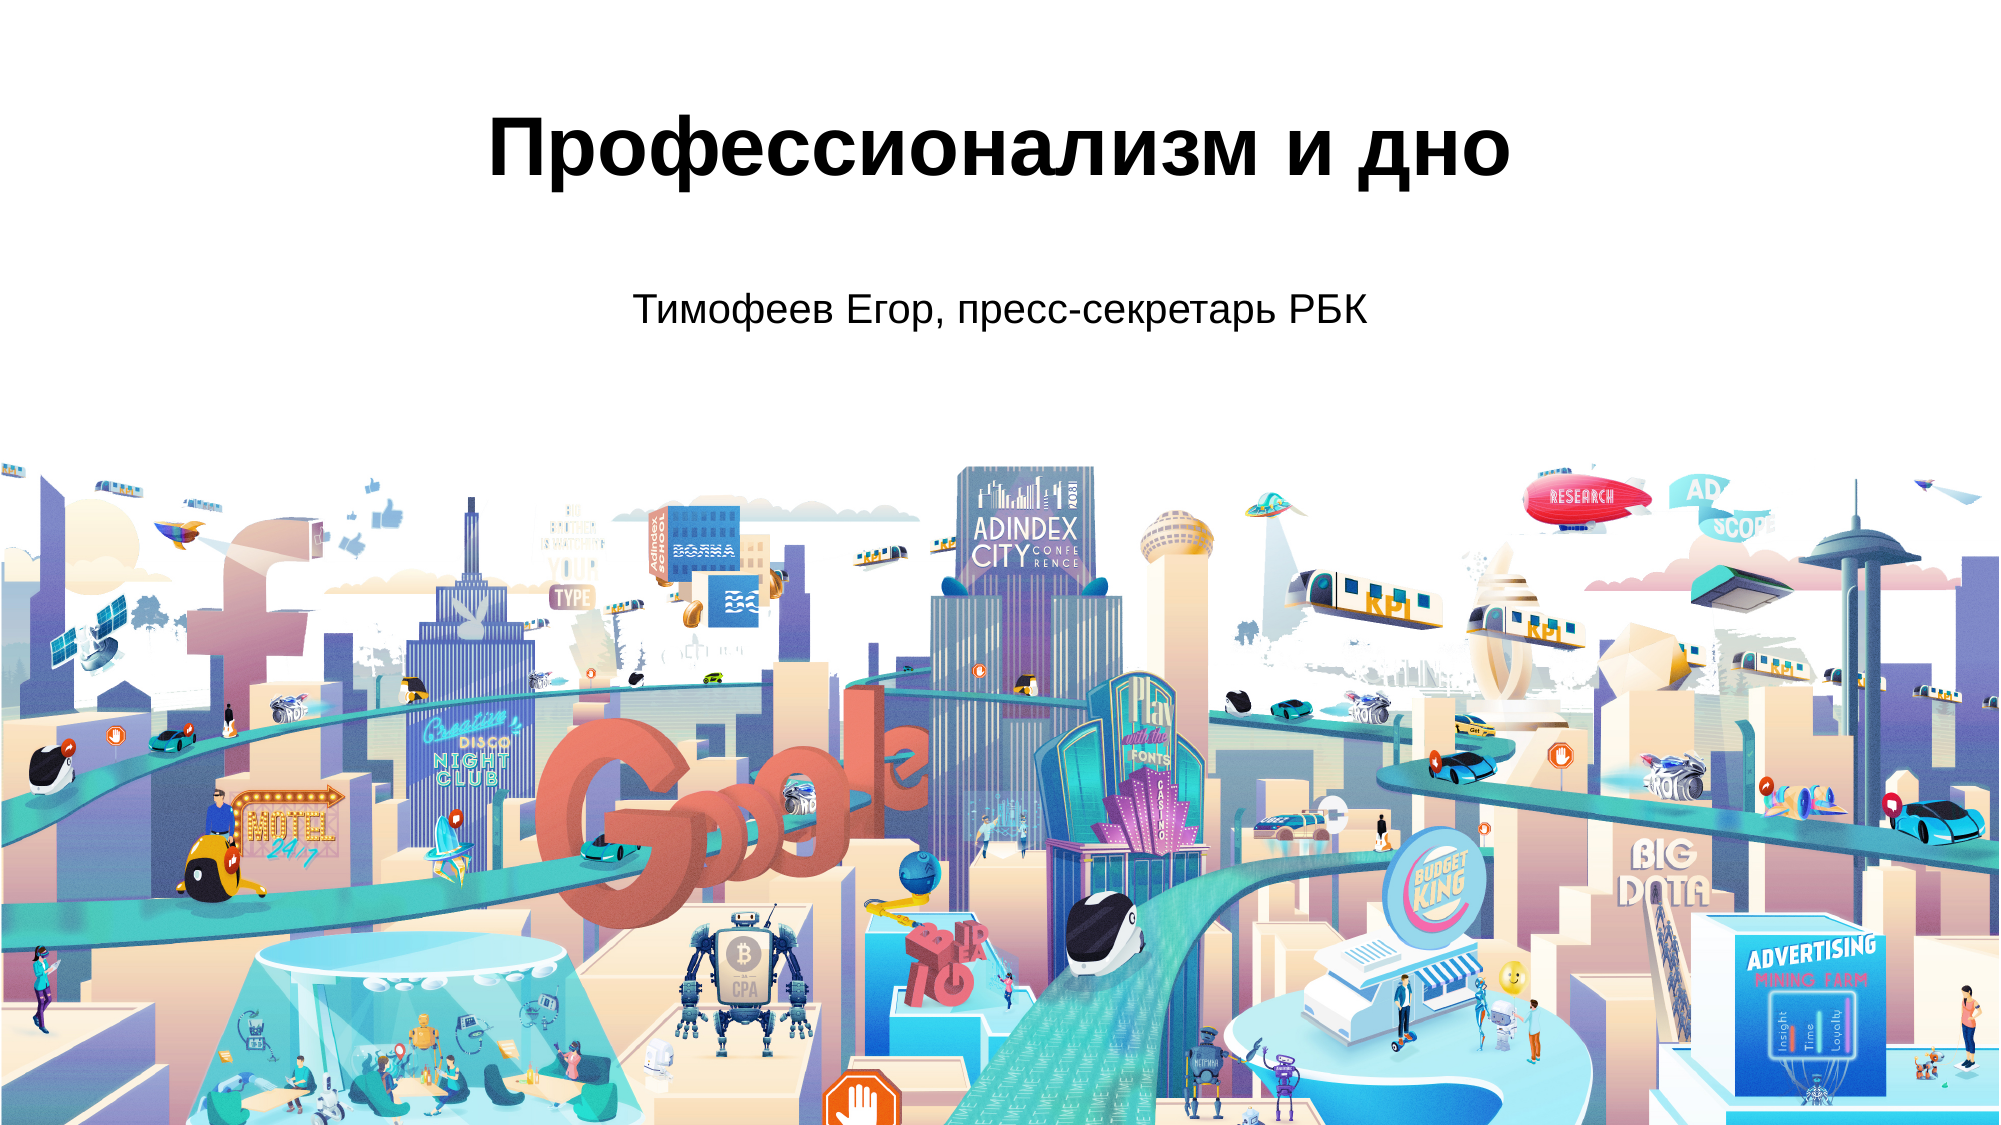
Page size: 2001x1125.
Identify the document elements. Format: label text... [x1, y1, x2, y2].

title Профессионализм и дно [92, 42, 1908, 255]
subtitle Тимофеев Егор, пресс-секретарь РБК [92, 275, 1908, 345]
picture [0, 450, 2000, 1125]
